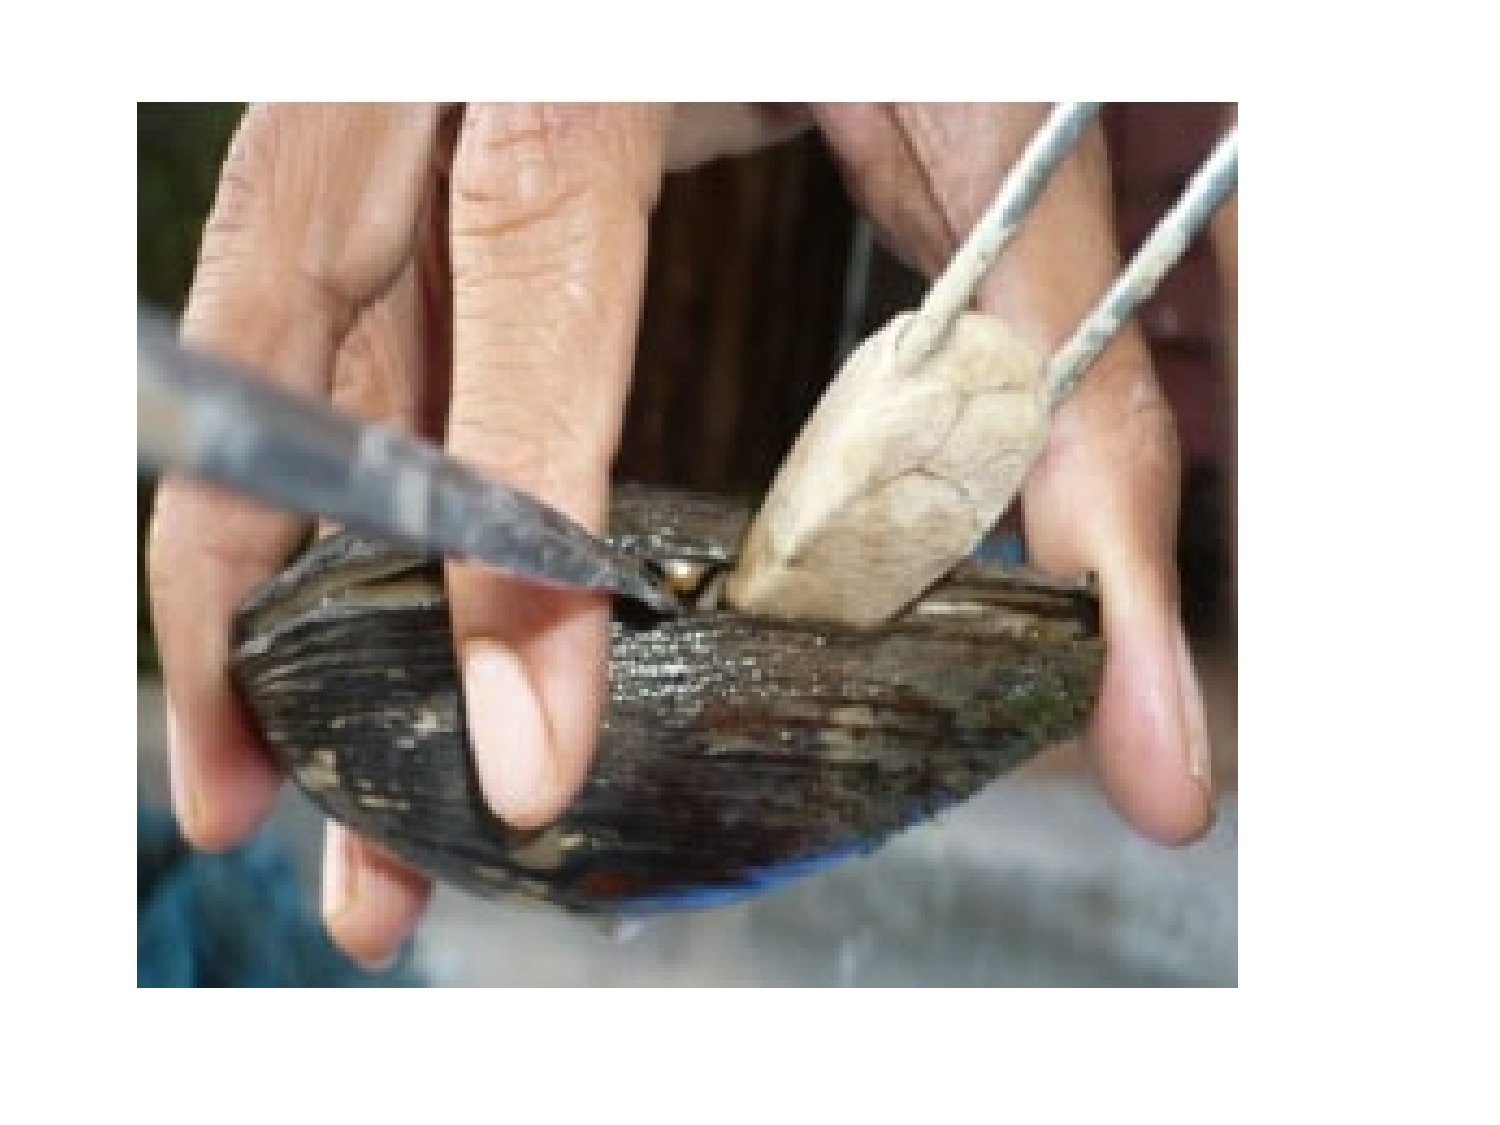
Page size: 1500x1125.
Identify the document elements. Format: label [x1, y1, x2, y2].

list [137, 99, 1238, 988]
